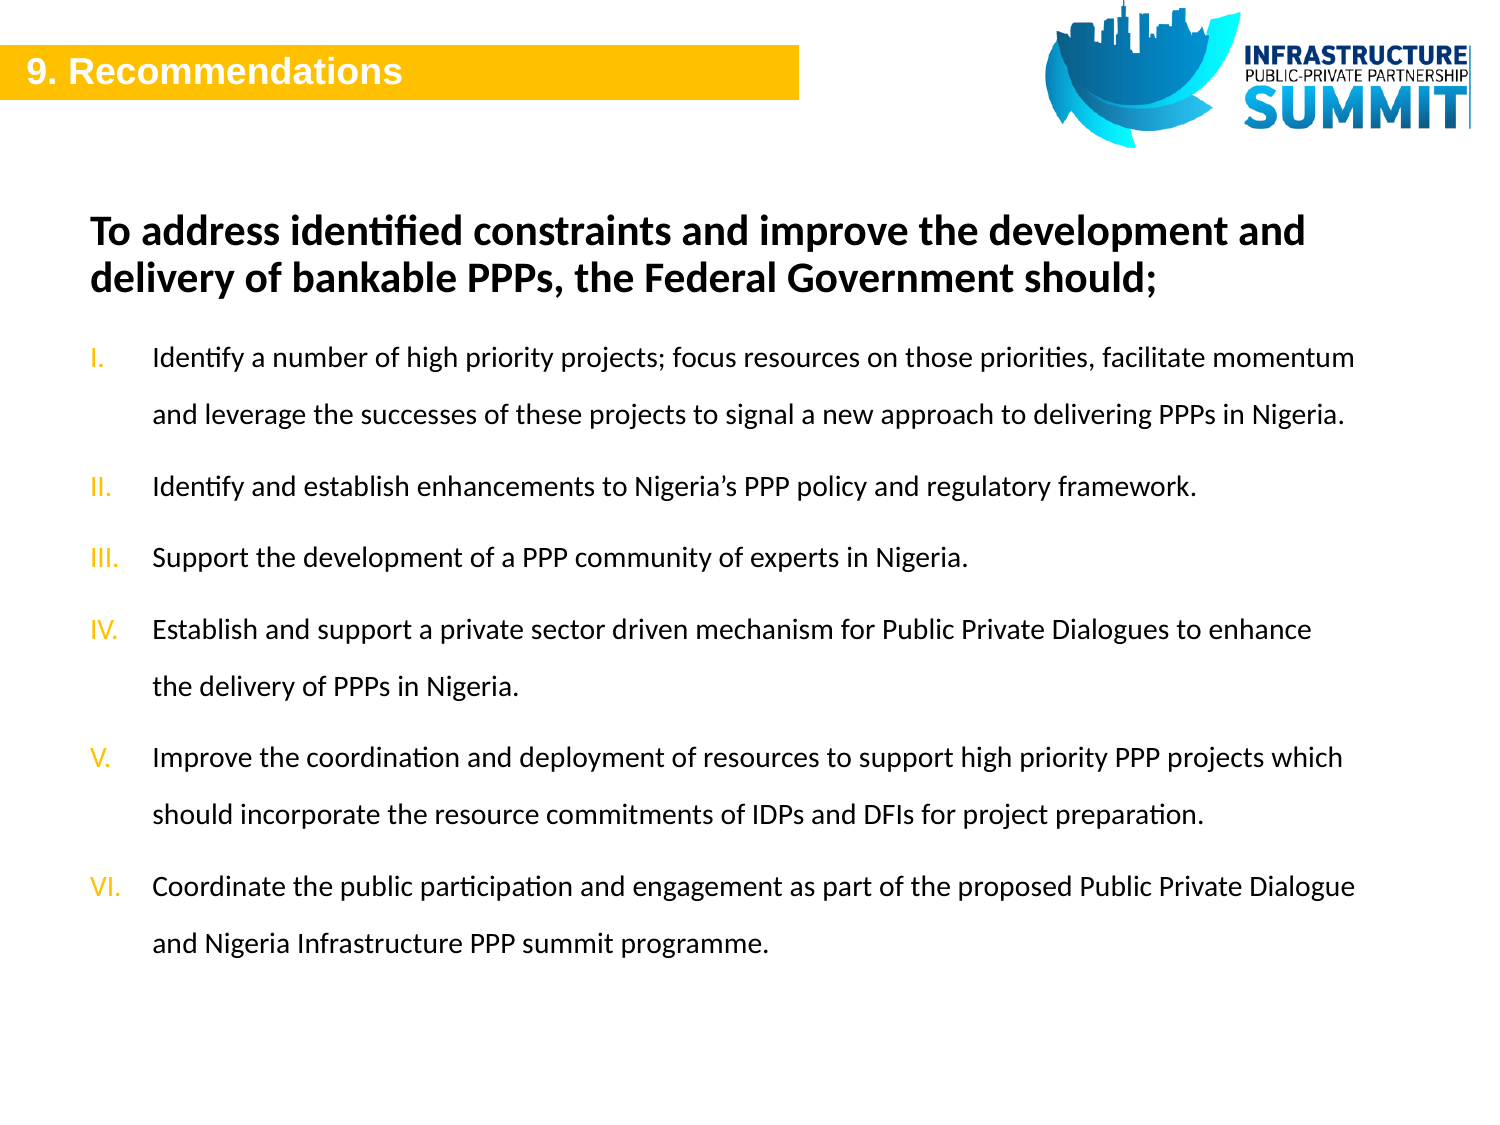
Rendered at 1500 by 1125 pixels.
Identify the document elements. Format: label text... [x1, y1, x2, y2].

picture [1045, 0, 1471, 148]
list To address identified constraints and improve the development and delivery of bankable PPPs, the Federal Government should; Identify a number of high priority projects; focus resources on those priorities, facilitate momentum and leverage the successes of these projects to signal a new approach to delivering PPPs in Nigeria. Identify and establish enhancements to Nigeria’s PPP policy and regulatory framework. Support the development of a PPP community of experts in Nigeria. Establish and support a private sector driven mechanism for Public Private Dialogues to enhance the delivery of PPPs in Nigeria. Improve the coordination and deployment of resources to support high priority PPP projects which should incorporate the resource commitments of IDPs and DFIs for project preparation. Coordinate the public participation and engagement as part of the proposed Public Private Dialogue and Nigeria Infrastructure PPP summit programme. [75, 149, 1375, 1025]
text_box 9. Recommendations [0, 45, 800, 100]
